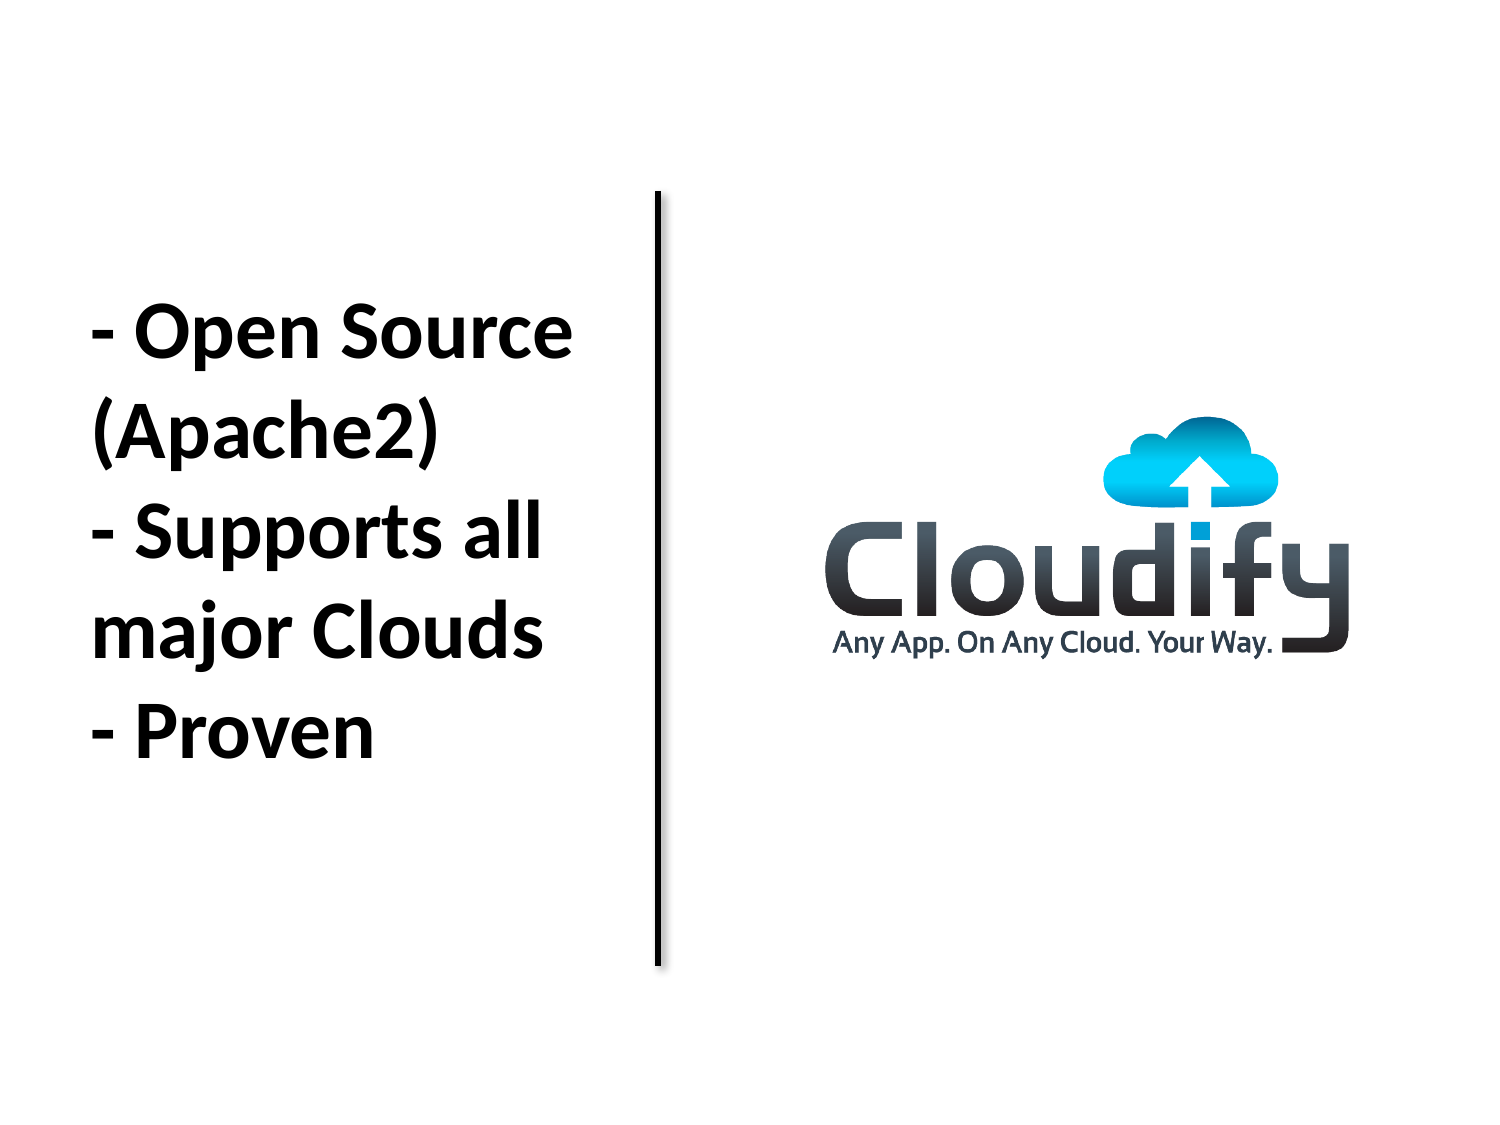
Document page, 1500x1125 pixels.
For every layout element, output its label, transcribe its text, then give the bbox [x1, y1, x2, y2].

picture [748, 395, 1449, 684]
title - Open Source (Apache2) - Supports all major Clouds - Proven [75, 45, 613, 1005]
